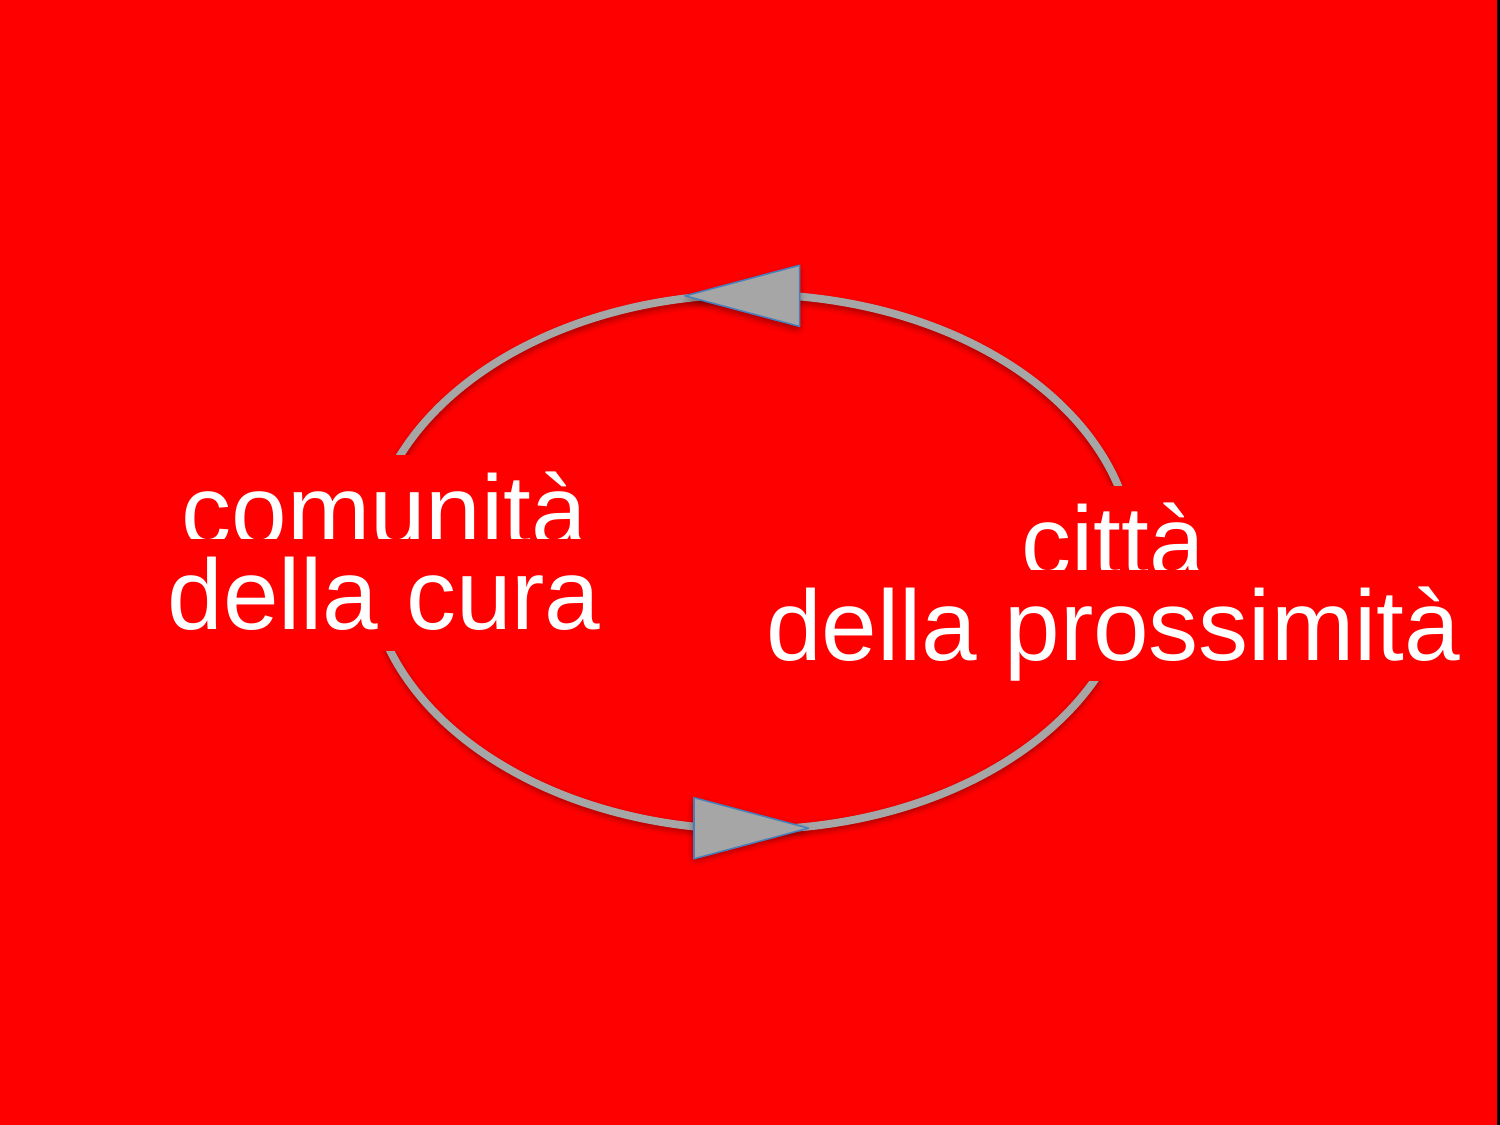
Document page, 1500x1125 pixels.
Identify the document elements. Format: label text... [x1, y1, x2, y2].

text_box [684, 264, 801, 328]
text_box [0, 0, 1498, 1125]
text_box [390, 296, 1090, 828]
text_box città della prossimità [745, 381, 1482, 688]
text_box [693, 796, 810, 860]
text_box comunità della cura [122, 471, 647, 654]
